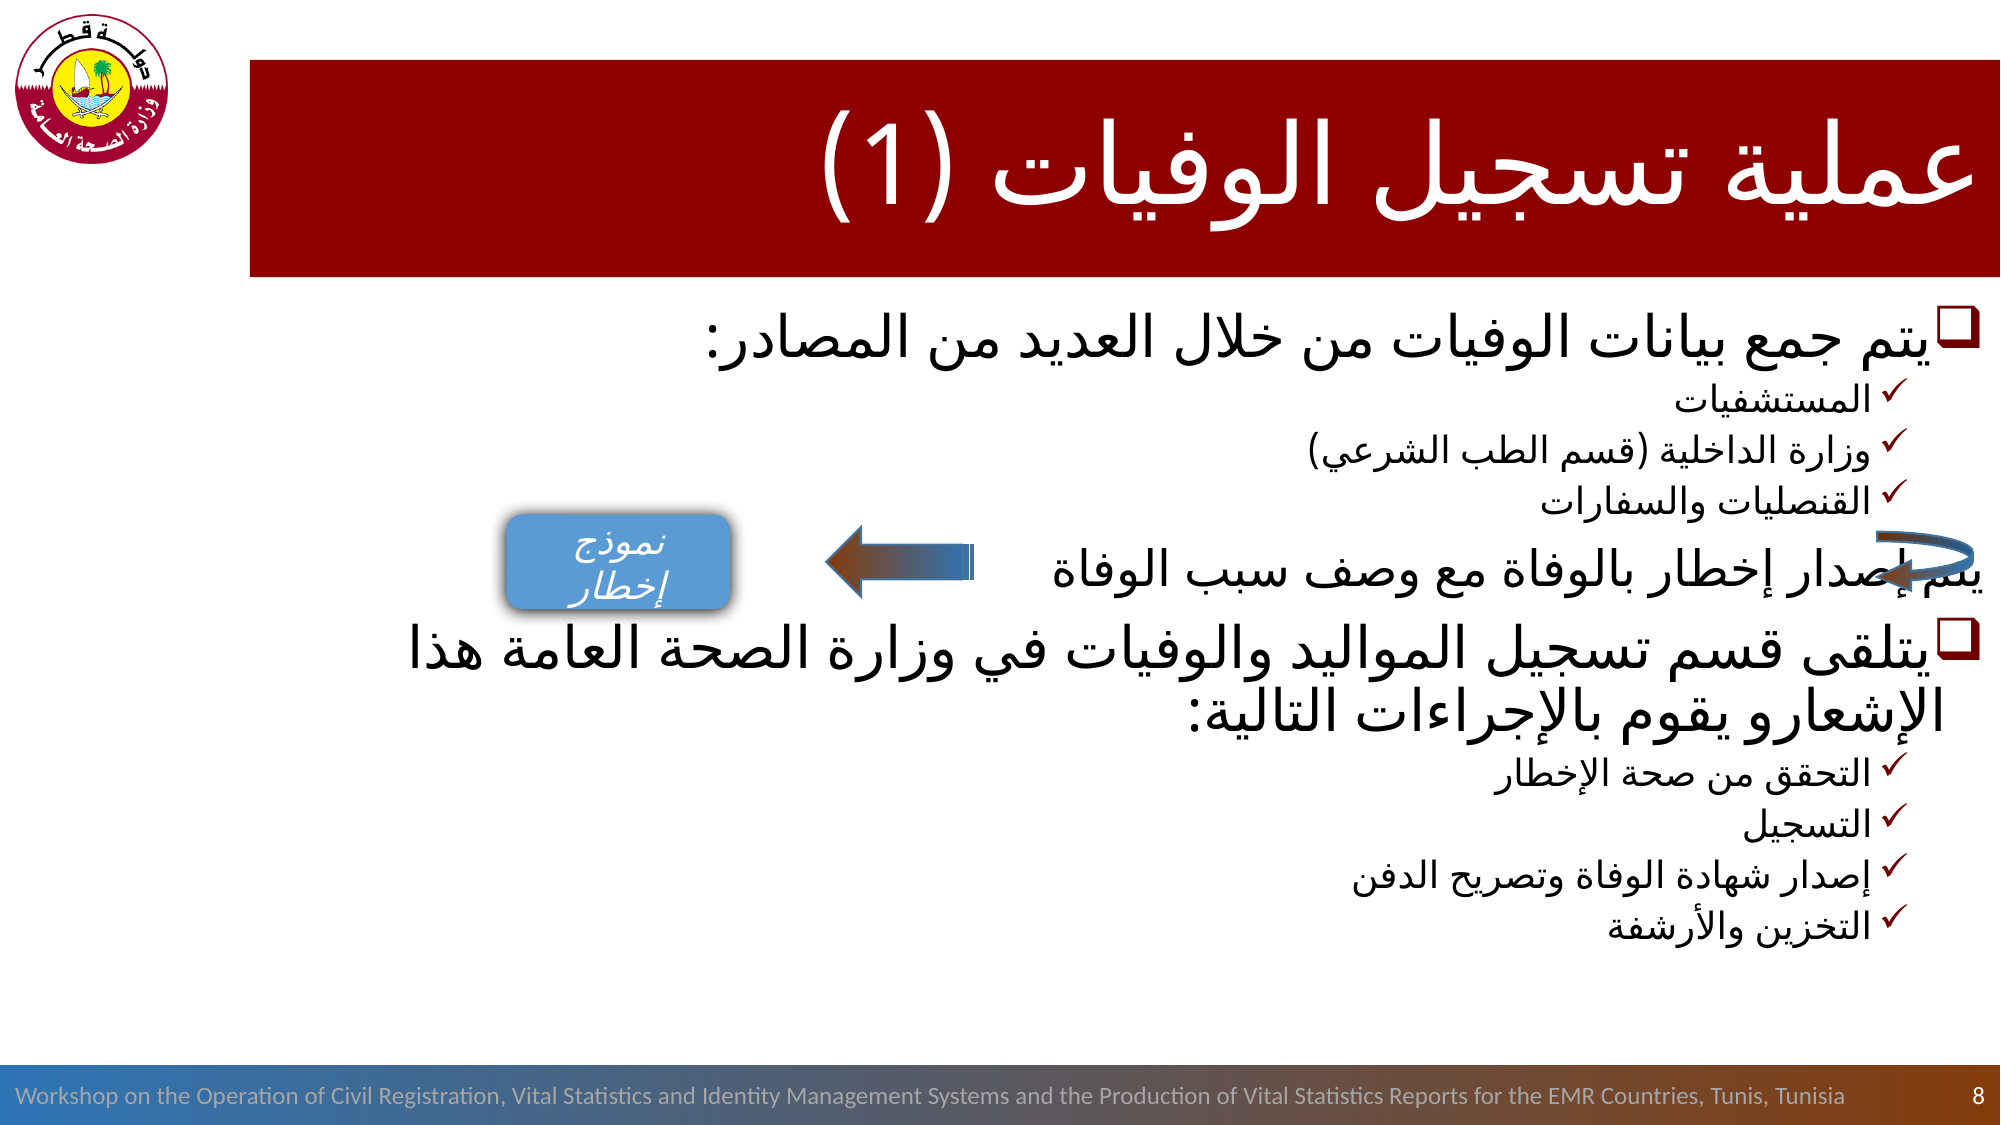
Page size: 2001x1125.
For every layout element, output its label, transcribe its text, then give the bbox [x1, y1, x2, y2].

list يتم جمع بيانات الوفيات من خلال العديد من المصادر: المستشفيات وزارة الداخلية (قسم الطب الشرعي) القنصليات والسفارات يتم إصدار إخطار بالوفاة مع وصف سبب الوفاة يتلقى قسم تسجيل المواليد والوفيات في وزارة الصحة العامة هذا الإشعارو يقوم بالإجراءات التالية: التحقق من صحة الإخطار التسجيل إصدار شهادة الوفاة وتصريح الدفن التخزين والأرشفة [249, 299, 2000, 1014]
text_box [0, 1065, 2000, 1125]
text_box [506, 514, 973, 610]
picture [14, 14, 168, 164]
text_box عملية تسجيل الوفيات (1) [249, 59, 2000, 278]
text_box [1874, 530, 1974, 593]
